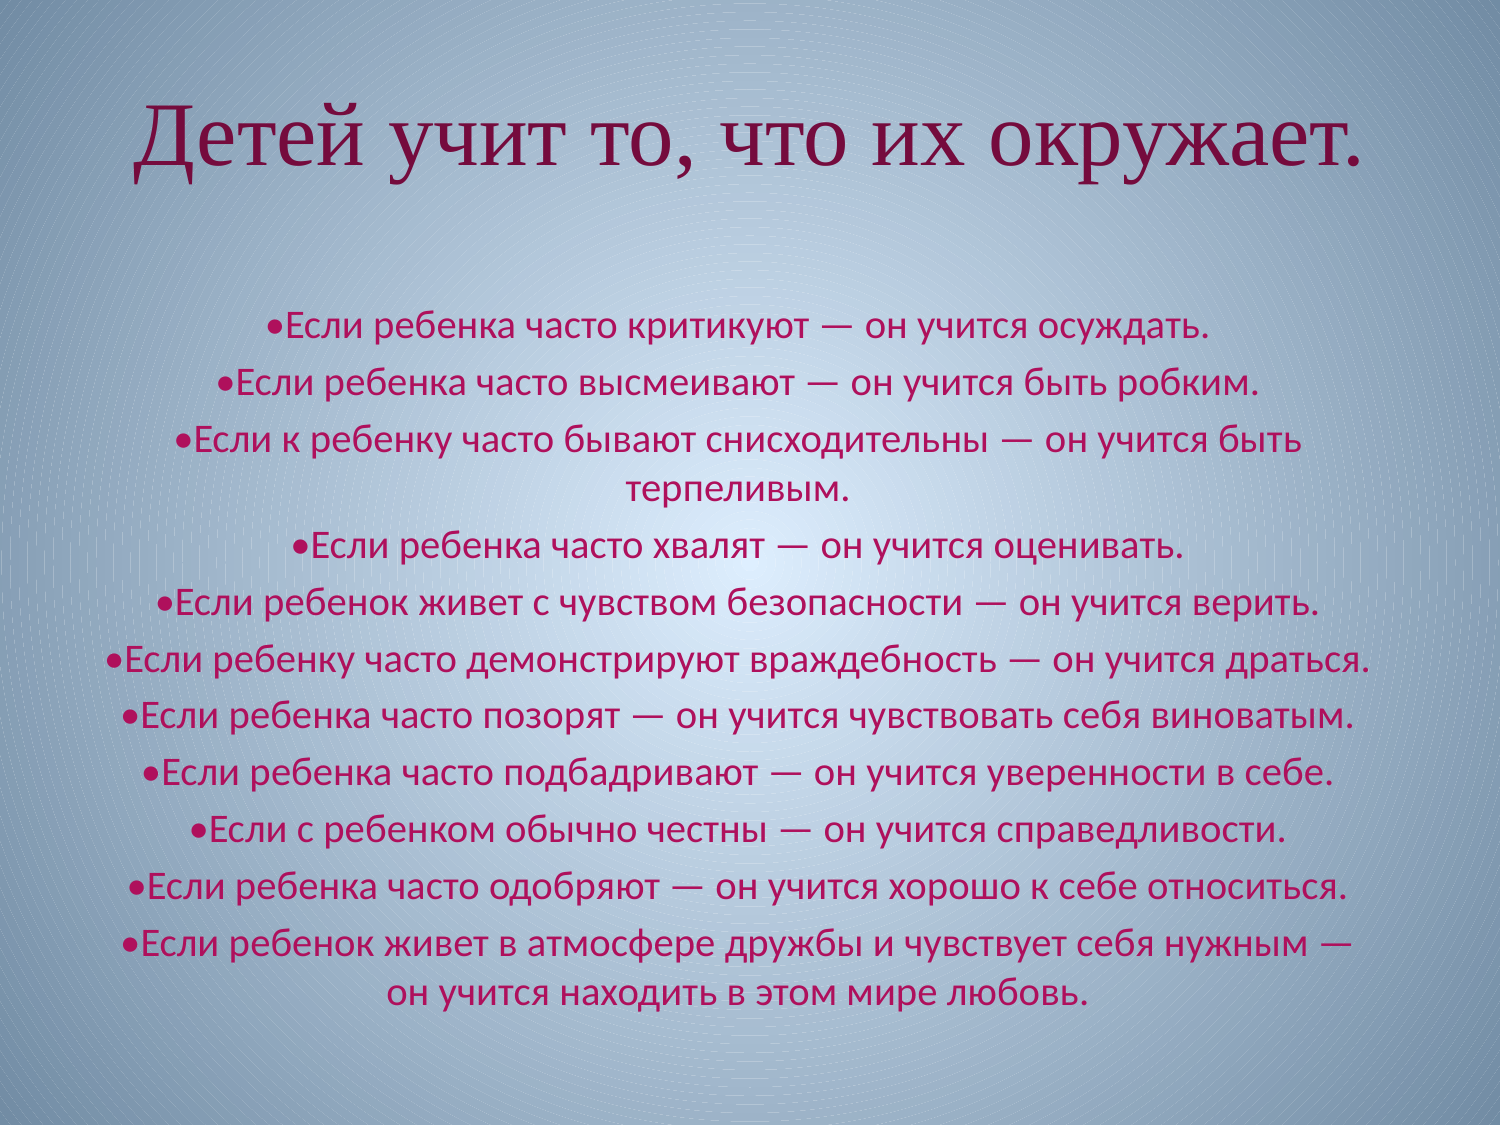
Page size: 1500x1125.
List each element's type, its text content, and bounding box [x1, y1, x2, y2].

subtitle •Если ребенка часто критикуют — он учится осуждать. •Если ребенка часто высмеивают — он учится быть робким. •Если к ребенку часто бывают снисходительны — он учится быть терпеливым. •Если ребенка часто хвалят — он учится оценивать. •Если ребенок живет с чувством безопасности — он учится верить. •Если ребенку часто демонстрируют враждебность — он учится драться. •Если ребенка часто позорят — он учится чувствовать себя виноватым. •Если ребенка часто подбадривают — он учится уверенности в себе. •Если с ребенком обычно честны — он учится справедливости. •Если ребенка часто одобряют — он учится хорошо к себе относиться. •Если ребенок живет в атмосфере дружбы и чувствует себя нужным — он учится находить в этом мире любовь. [88, 290, 1388, 1047]
title Детей учит то, что их окружает. [112, 66, 1388, 290]
